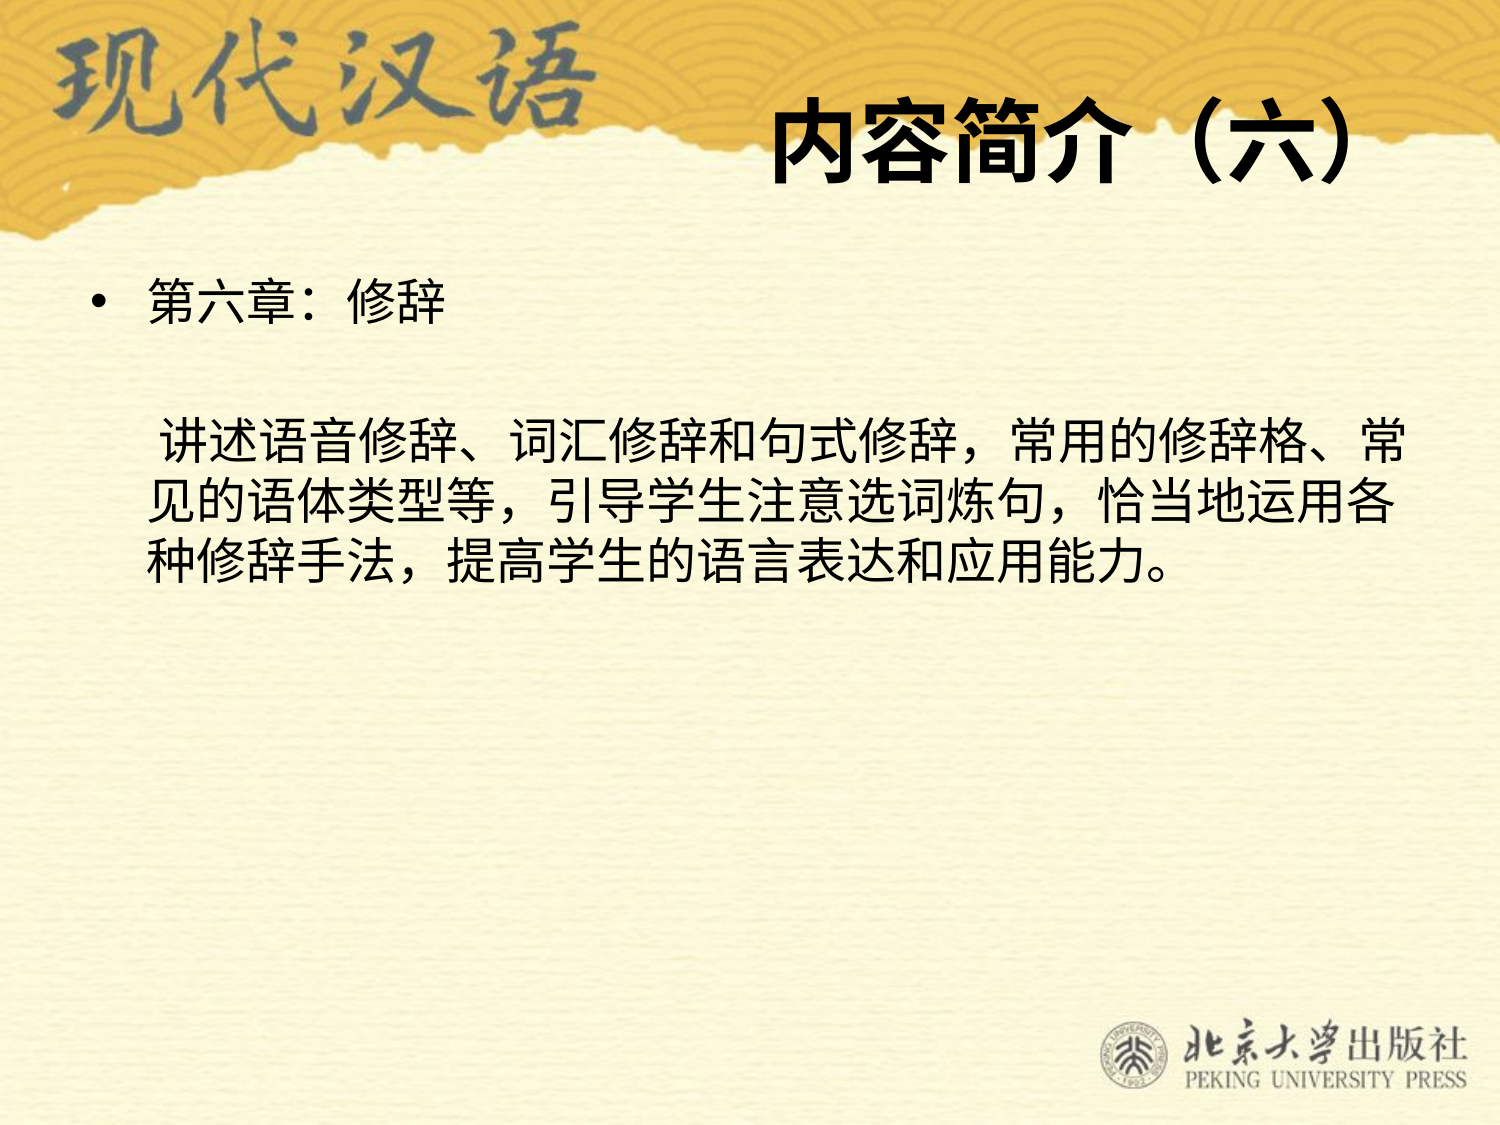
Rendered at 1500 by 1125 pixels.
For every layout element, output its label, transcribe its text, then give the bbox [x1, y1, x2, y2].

list 第六章：修辞 讲述语音修辞、词汇修辞和句式修辞，常用的修辞格、常见的语体类型等，引导学生注意选词炼句，恰当地运用各种修辞手法，提高学生的语言表达和应用能力。 [74, 262, 1426, 1006]
title 内容简介（六） [74, 44, 1426, 233]
